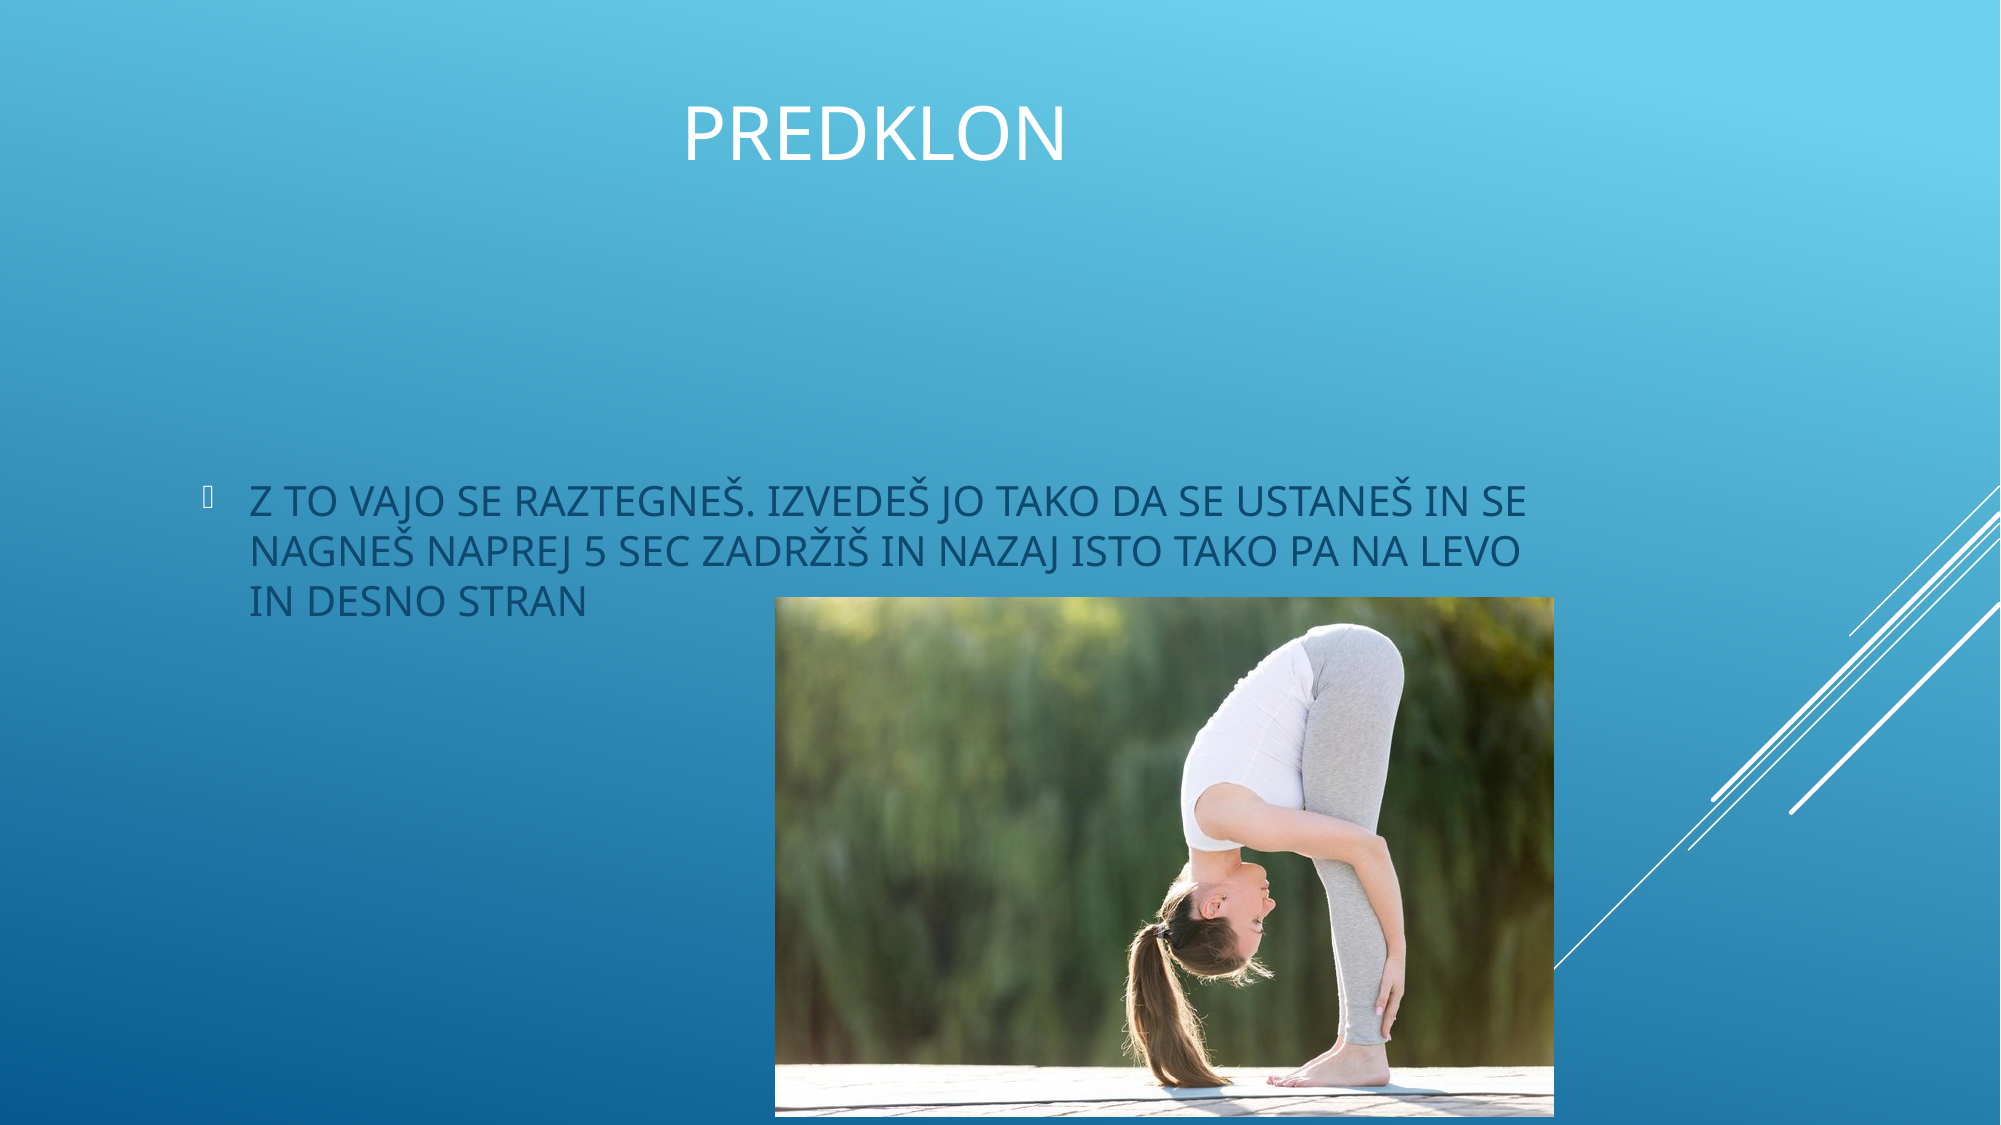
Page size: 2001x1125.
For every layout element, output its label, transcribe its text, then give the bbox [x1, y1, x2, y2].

picture [775, 597, 1554, 1117]
list Z TO VAJO SE RAZTEGNEŠ. IZVEDEŠ JO TAKO DA SE USTANEŠ IN SE NAGNEŠ NAPREJ 5 SEC ZADRŽIŠ IN NAZAJ ISTO TAKO PA NA LEVO IN DESNO STRAN [187, 253, 1588, 847]
title PREDKLON [666, 6, 1588, 253]
